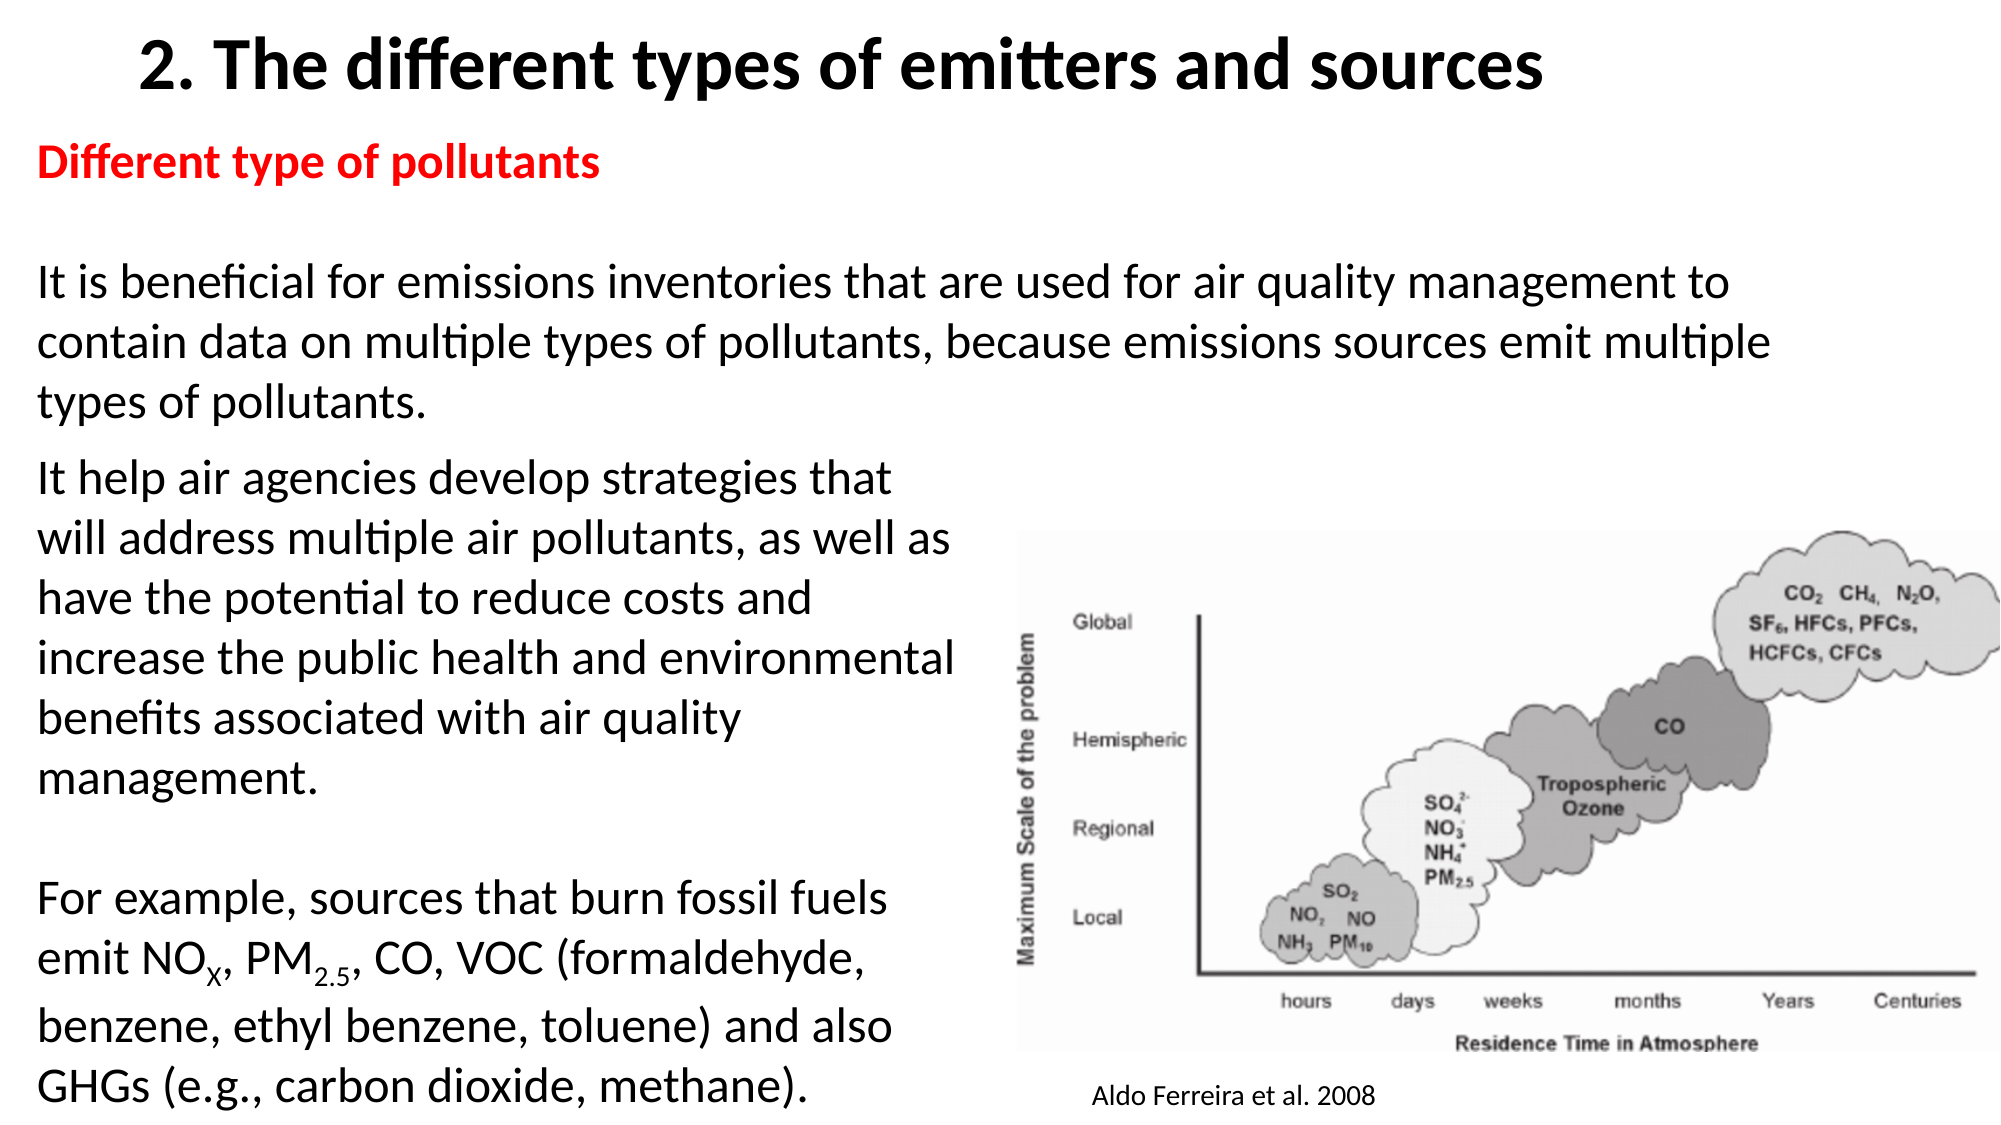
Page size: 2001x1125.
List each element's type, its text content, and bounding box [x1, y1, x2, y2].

text_box Aldo Ferreira et al. 2008 [1077, 1068, 1395, 1119]
text_box 2. The different types of emitters and sources [124, 7, 1949, 112]
picture [1015, 529, 2000, 1052]
text_box It help air agencies develop strategies that will address multiple air pollutants, as well as have the potential to reduce costs and increase the public health and environmental benefits associated with air quality management. For example, sources that burn fossil fuels emit NOX, PM2.5, CO, VOC (formaldehyde, benzene, ethyl benzene, toluene) and also GHGs (e.g., carbon dioxide, methane). [22, 436, 985, 1120]
text_box Different type of pollutants It is beneficial for emissions inventories that are used for air quality management to contain data on multiple types of pollutants, because emissions sources emit multiple types of pollutants. [22, 121, 1871, 437]
